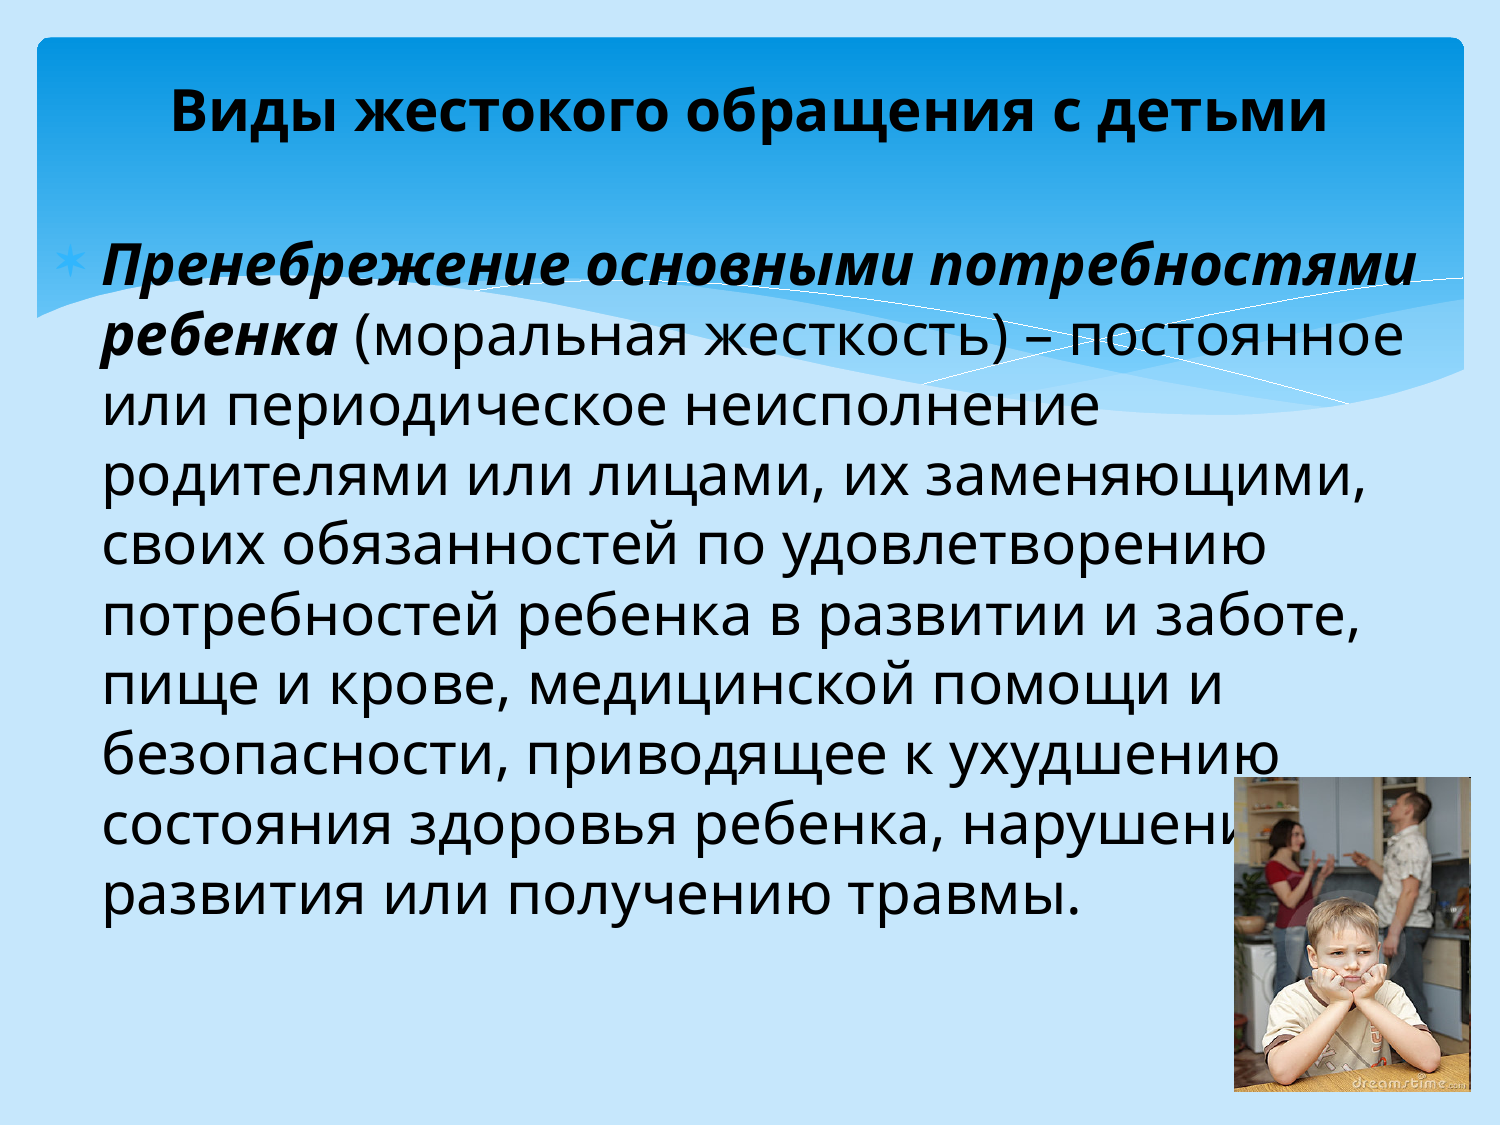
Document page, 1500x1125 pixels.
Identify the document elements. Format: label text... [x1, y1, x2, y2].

title Виды жестокого обращения с детьми [75, 55, 1425, 161]
picture [1234, 777, 1471, 1092]
list Пренебрежение основными потребностями ребенка (моральная жесткость) – постоянное или периодическое неисполнение родителями или лицами, их заменяющими, своих обязанностей по удовлетворению потребностей ребенка в развитии и заботе, пище и крове, медицинской помощи и безопасности, приводящее к ухудшению состояния здоровья ребенка, нарушению его развития или получению травмы. [41, 219, 1459, 1071]
